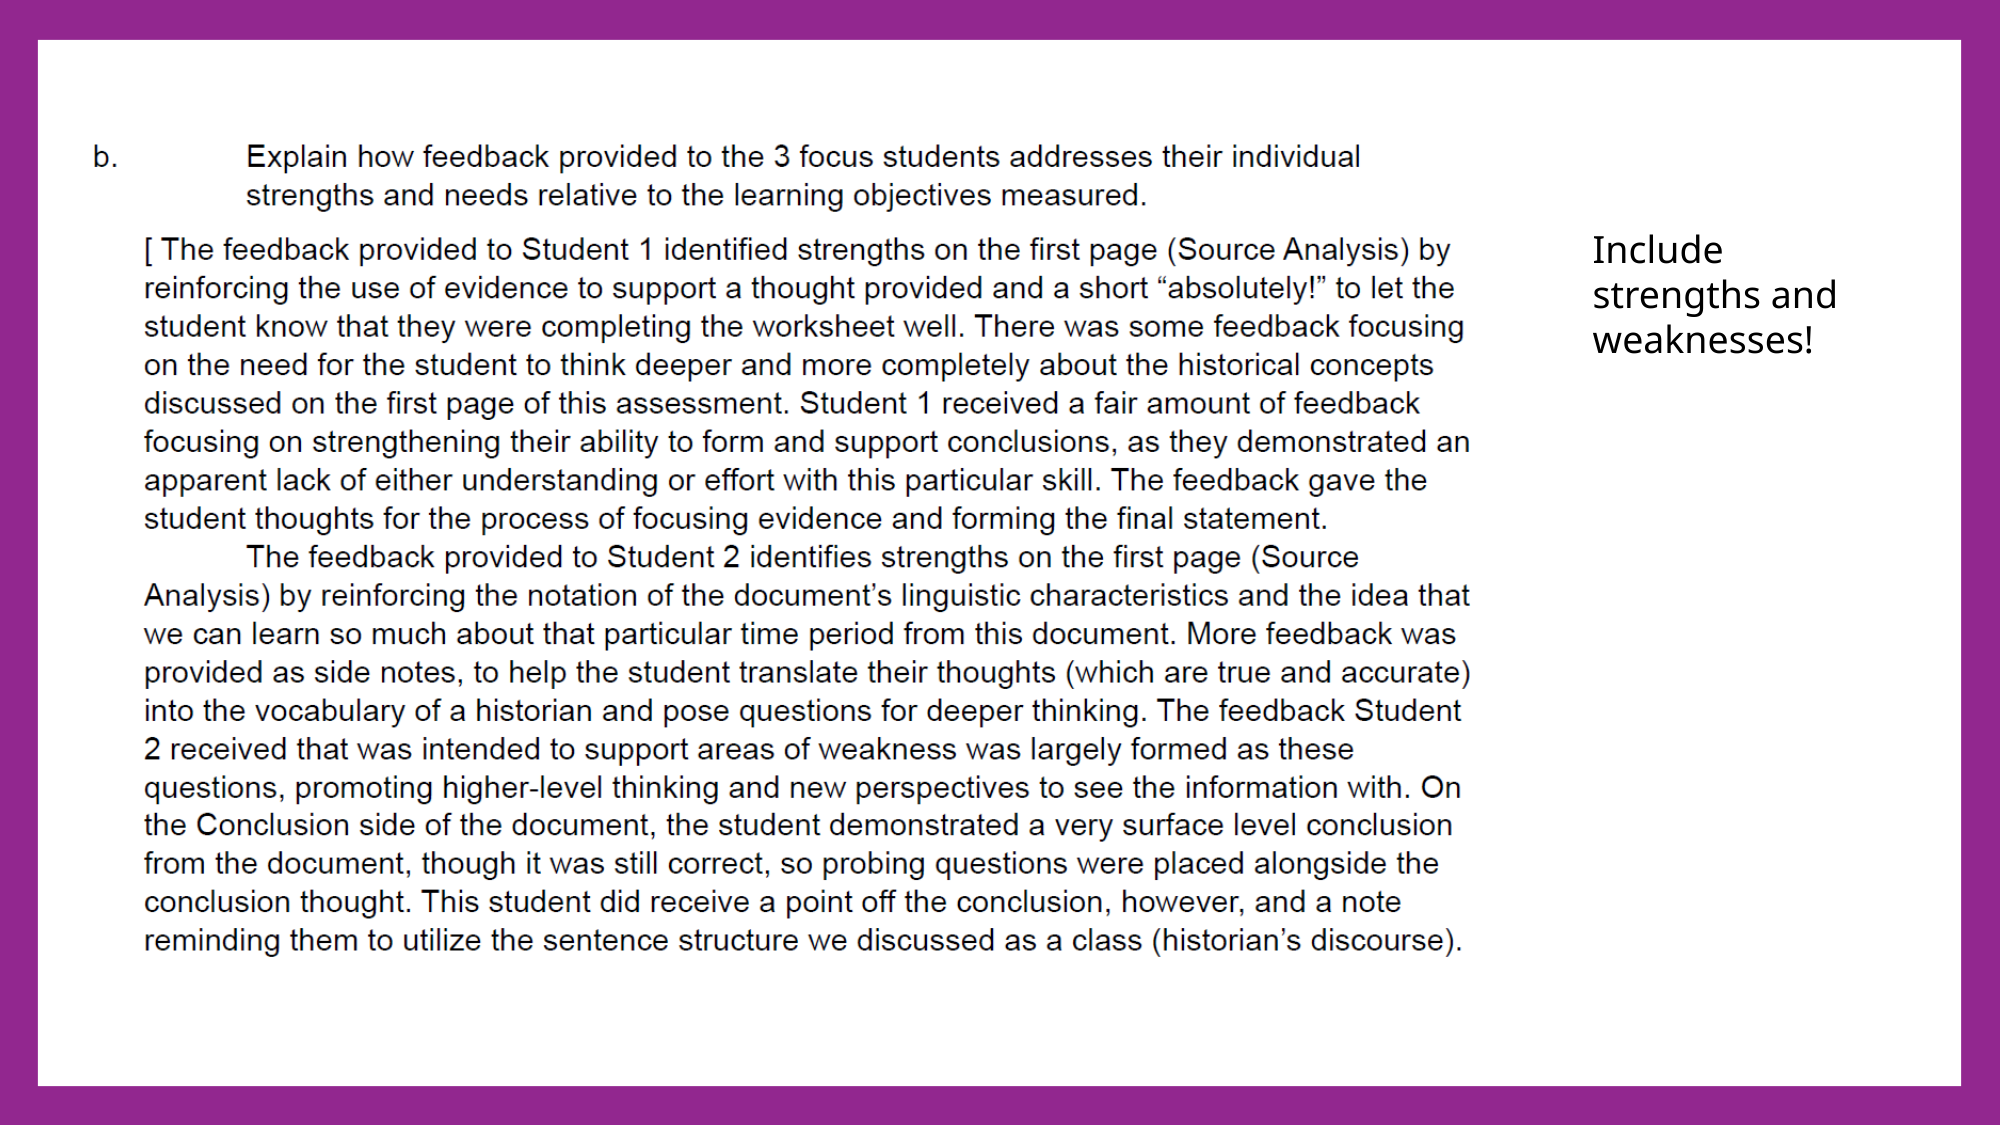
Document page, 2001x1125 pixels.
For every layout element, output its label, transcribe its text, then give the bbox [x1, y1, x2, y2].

text_box Include strengths and weaknesses! [1577, 218, 1874, 369]
picture [60, 120, 1536, 958]
